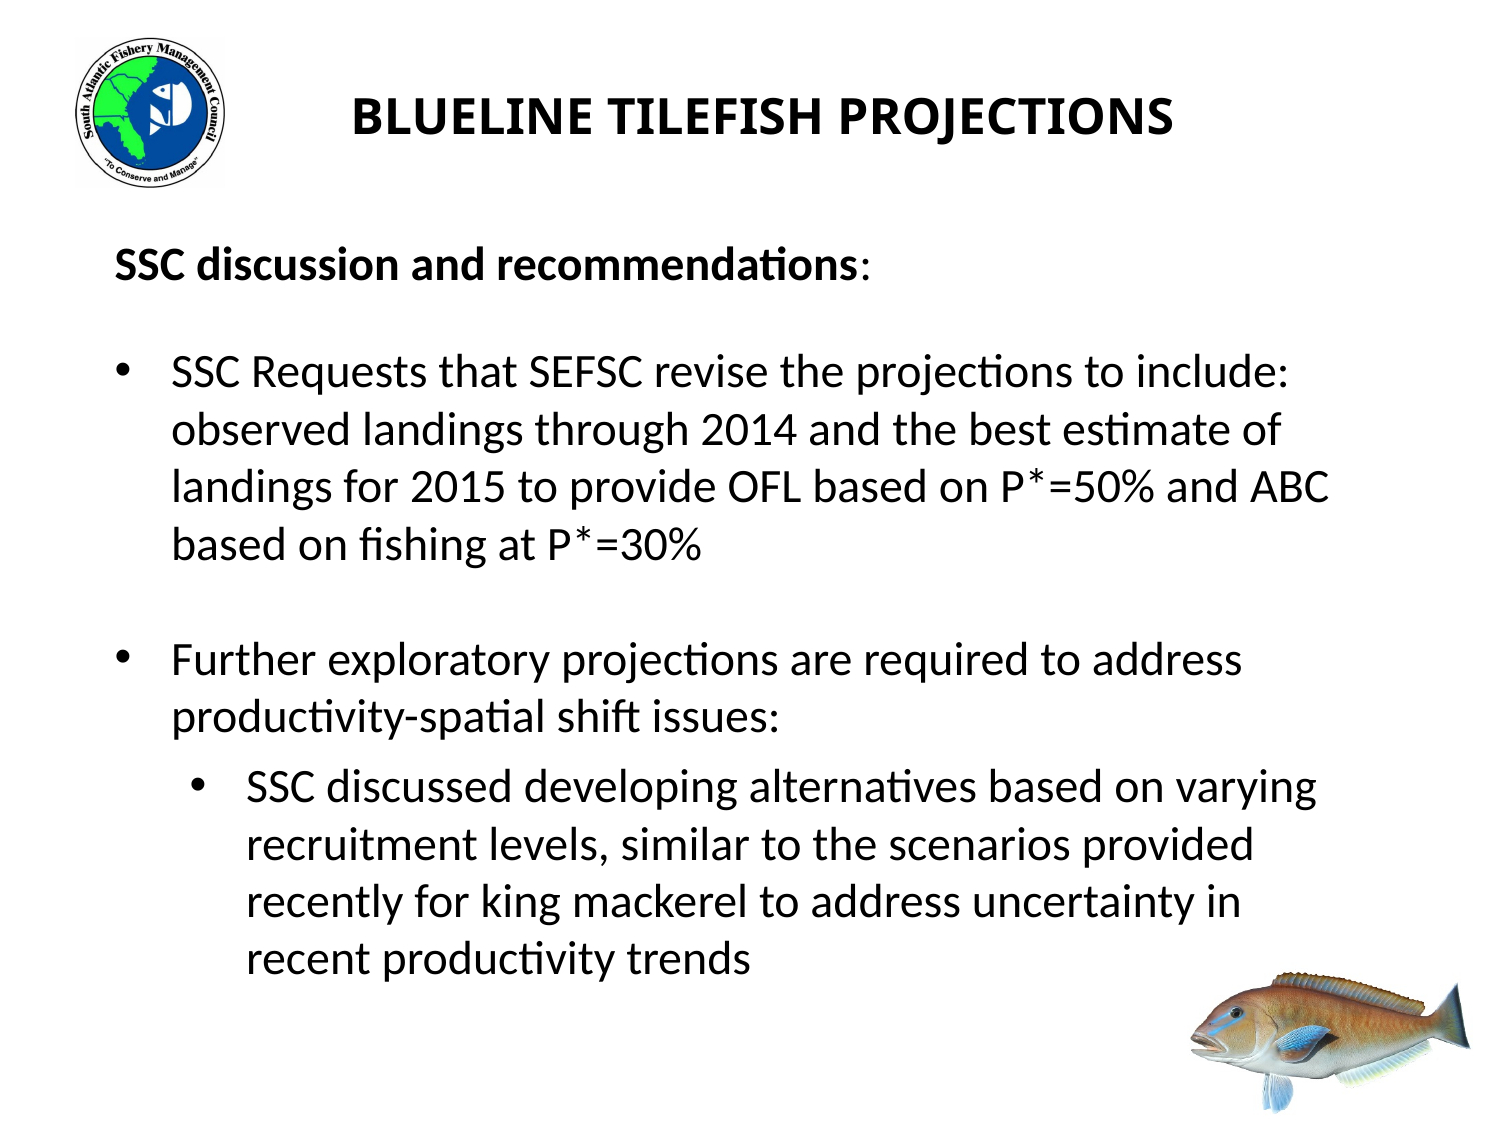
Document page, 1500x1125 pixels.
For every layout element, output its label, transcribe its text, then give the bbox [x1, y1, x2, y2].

picture [74, 37, 225, 188]
text_box SSC discussion and recommendations: SSC Requests that SEFSC revise the projections to include: observed landings through 2014 and the best estimate of landings for 2015 to provide OFL based on P*=50% and ABC based on fishing at P*=30% Further exploratory projections are required to address productivity-spatial shift issues: SSC discussed developing alternatives based on varying recruitment levels, similar to the scenarios provided recently for king mackerel to address uncertainty in recent productivity trends [99, 224, 1375, 1025]
picture [1187, 962, 1473, 1119]
text_box BLUELINE TILEFISH PROJECTIONS [249, 76, 1275, 152]
